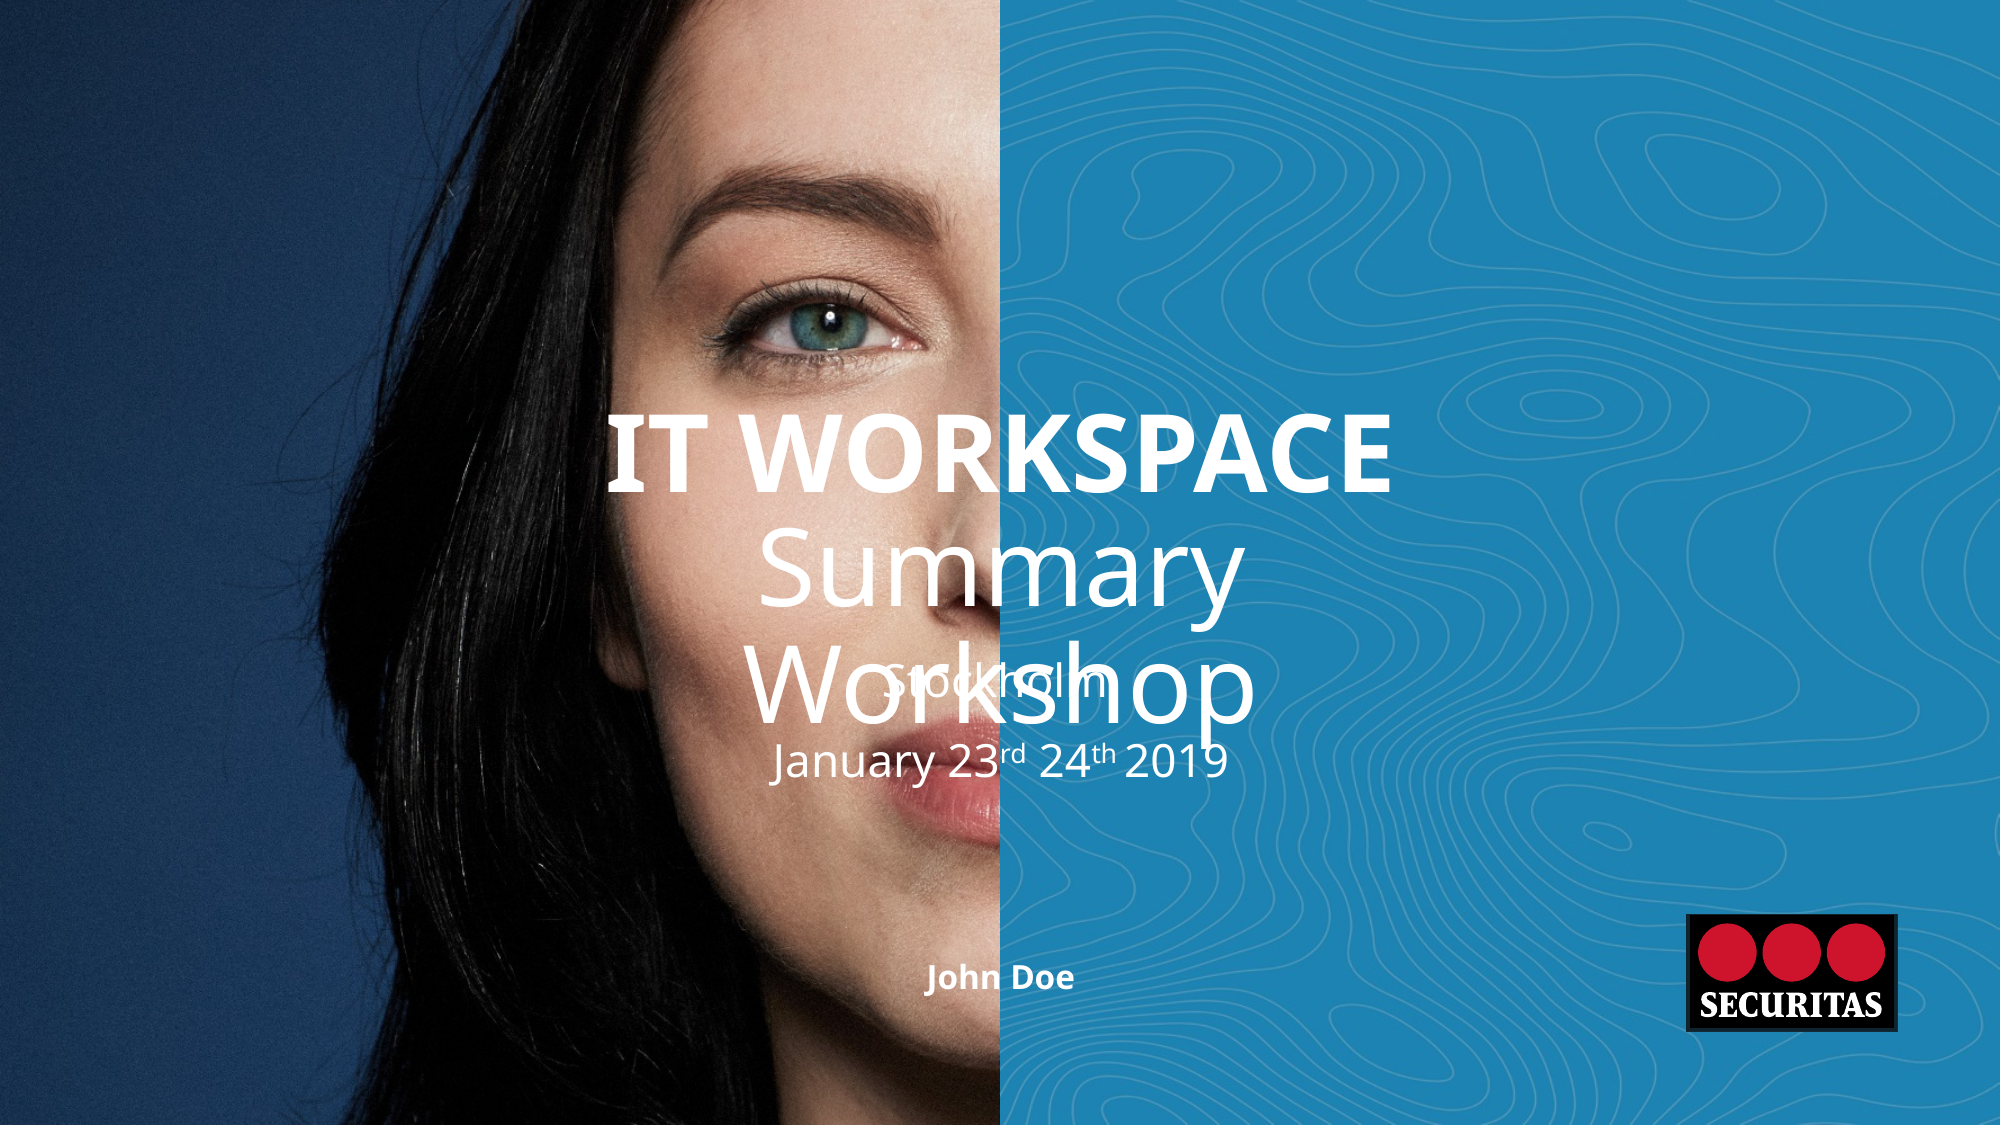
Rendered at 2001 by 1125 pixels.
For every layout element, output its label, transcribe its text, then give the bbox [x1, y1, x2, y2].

picture [0, 0, 1001, 1125]
text_box IT Workspace [1004, 328, 1894, 515]
text_box John Doe [1004, 952, 1440, 997]
text_box Stockholm January 23rd 24th 2019 [1004, 651, 1894, 719]
text_box [1001, 0, 2000, 1125]
text_box Summary Workshop [1004, 511, 1457, 624]
picture [1689, 914, 1895, 1029]
